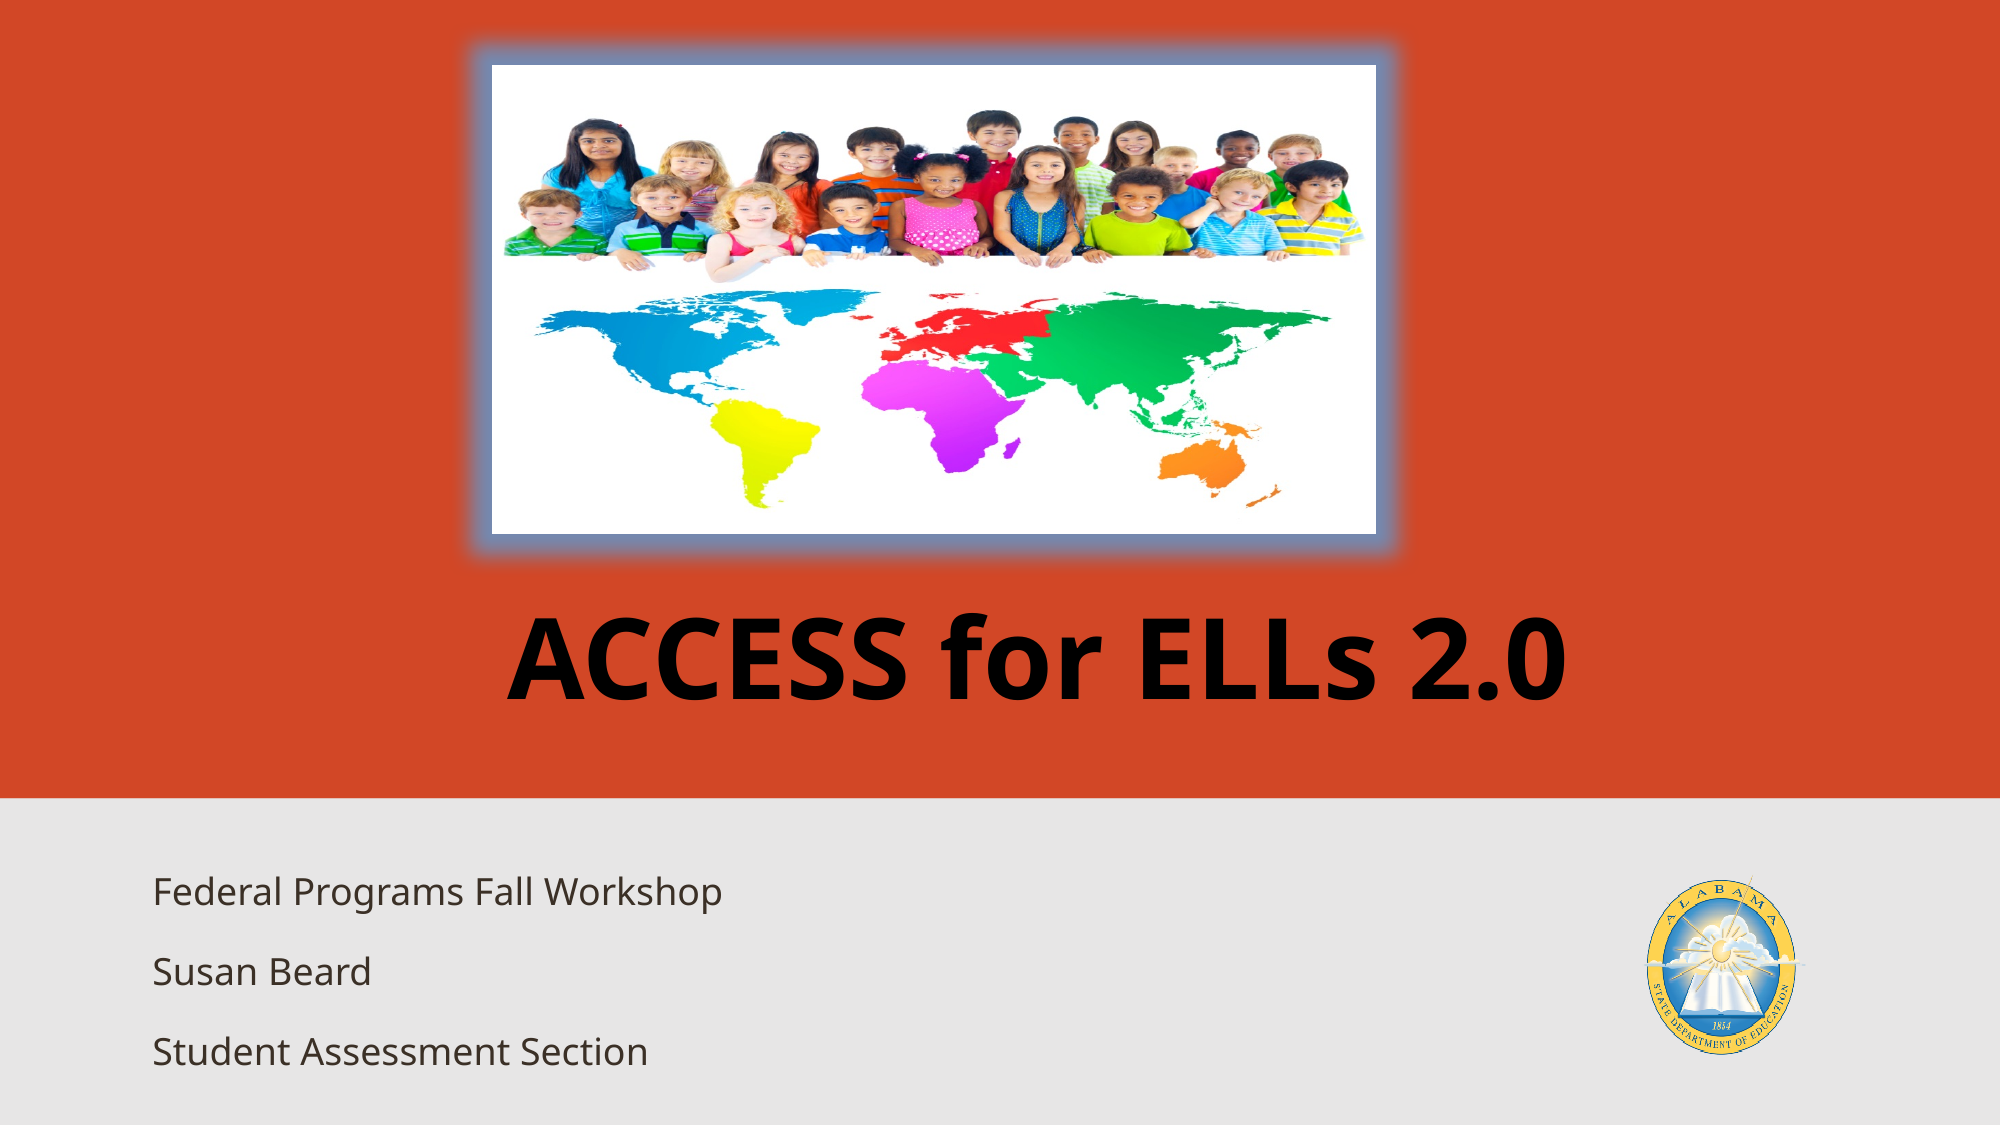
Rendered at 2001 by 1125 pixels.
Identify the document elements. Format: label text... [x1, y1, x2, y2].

picture [1641, 871, 1806, 1060]
subtitle Federal Programs Fall Workshop Susan Beard Student Assessment Section [137, 838, 1238, 1060]
picture [492, 65, 1376, 534]
title ACCESS for ELLs 2.0 [492, 338, 1863, 730]
